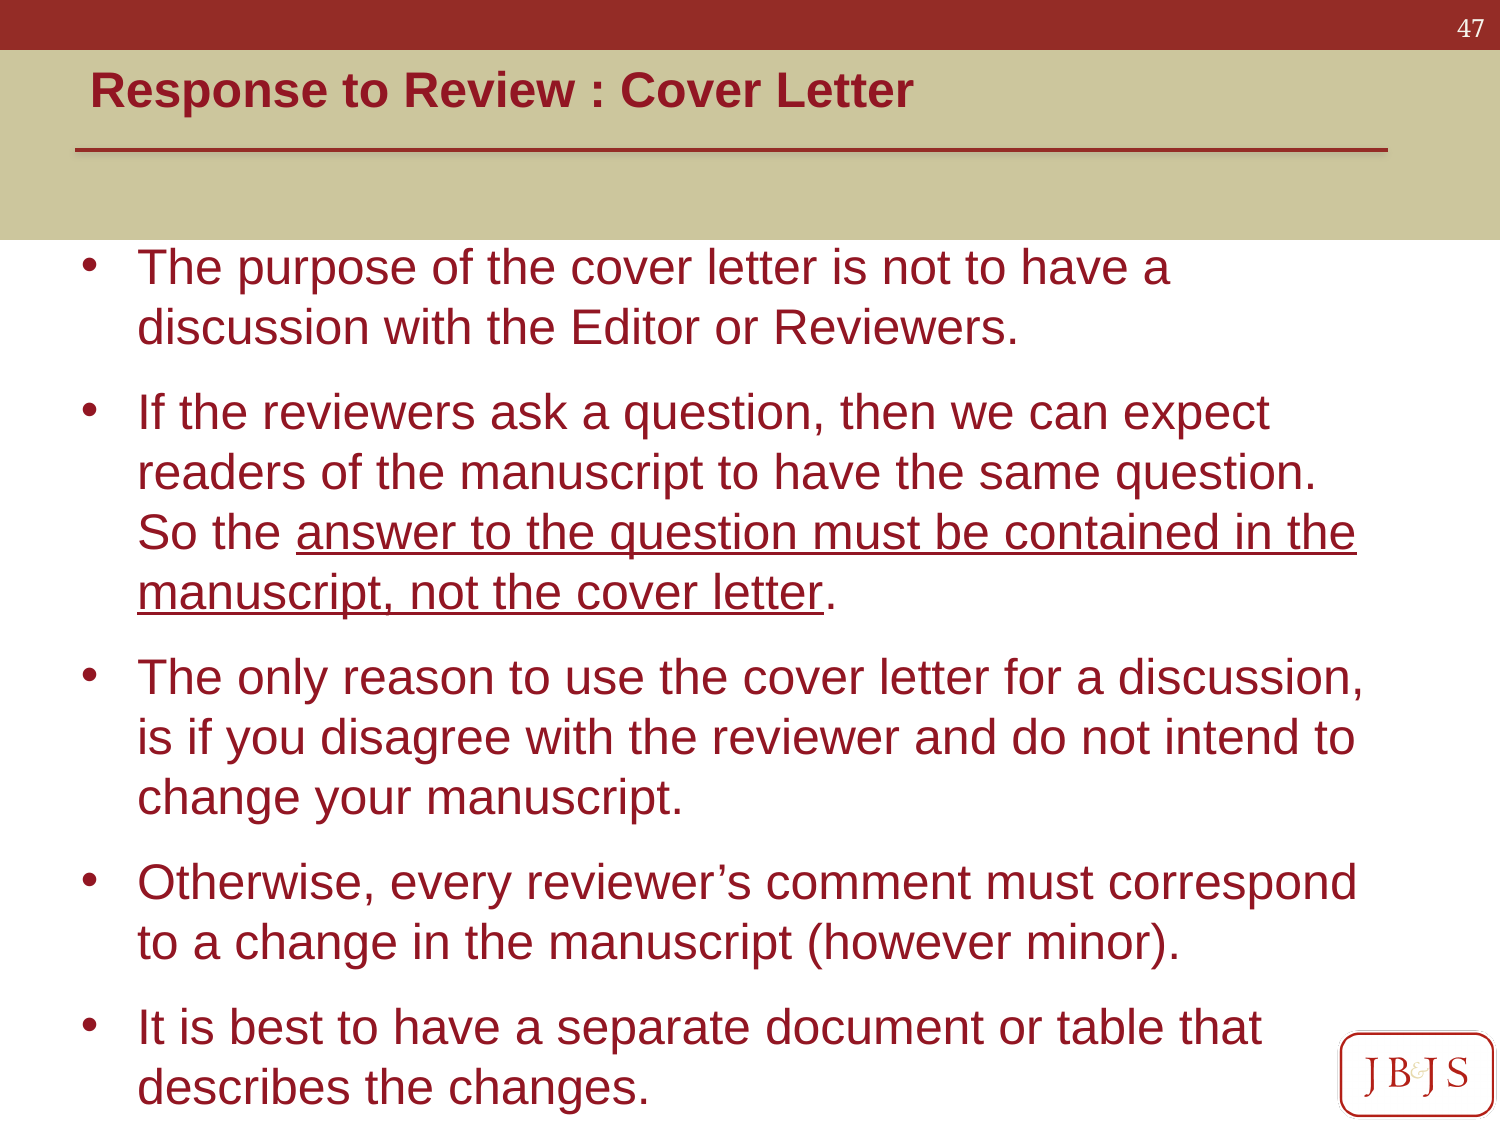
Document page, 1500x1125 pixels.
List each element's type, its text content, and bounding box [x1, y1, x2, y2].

picture [1333, 1024, 1500, 1125]
text_box Response to Review : Cover Letter [74, 49, 1425, 125]
text_box The purpose of the cover letter is not to have a discussion with the Editor or Reviewers. If the reviewers ask a question, then we can expect readers of the manuscript to have the same question. So the answer to the question must be contained in the manuscript, not the cover letter. The only reason to use the cover letter for a discussion, is if you disagree with the reviewer and do not intend to change your manuscript. Otherwise, every reviewer’s comment must correspond to a change in the manuscript (however minor). It is best to have a separate document or table that describes the changes. [66, 227, 1392, 1122]
